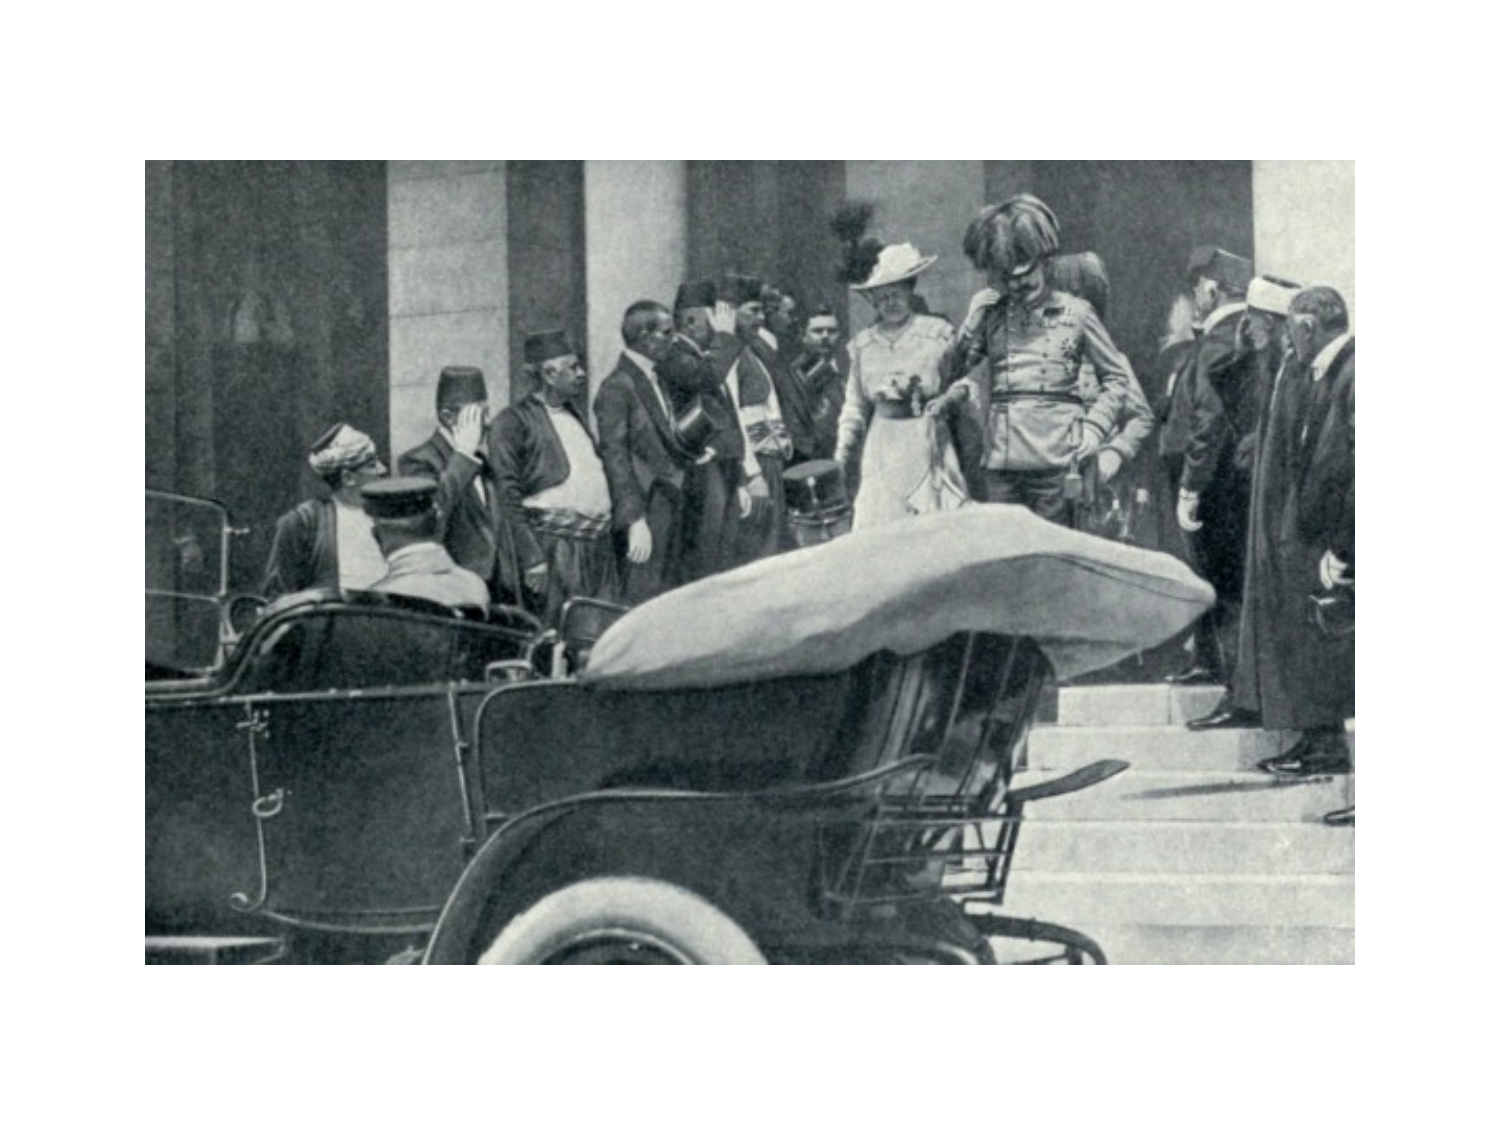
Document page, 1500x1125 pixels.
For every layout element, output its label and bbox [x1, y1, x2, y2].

picture [145, 160, 1355, 965]
